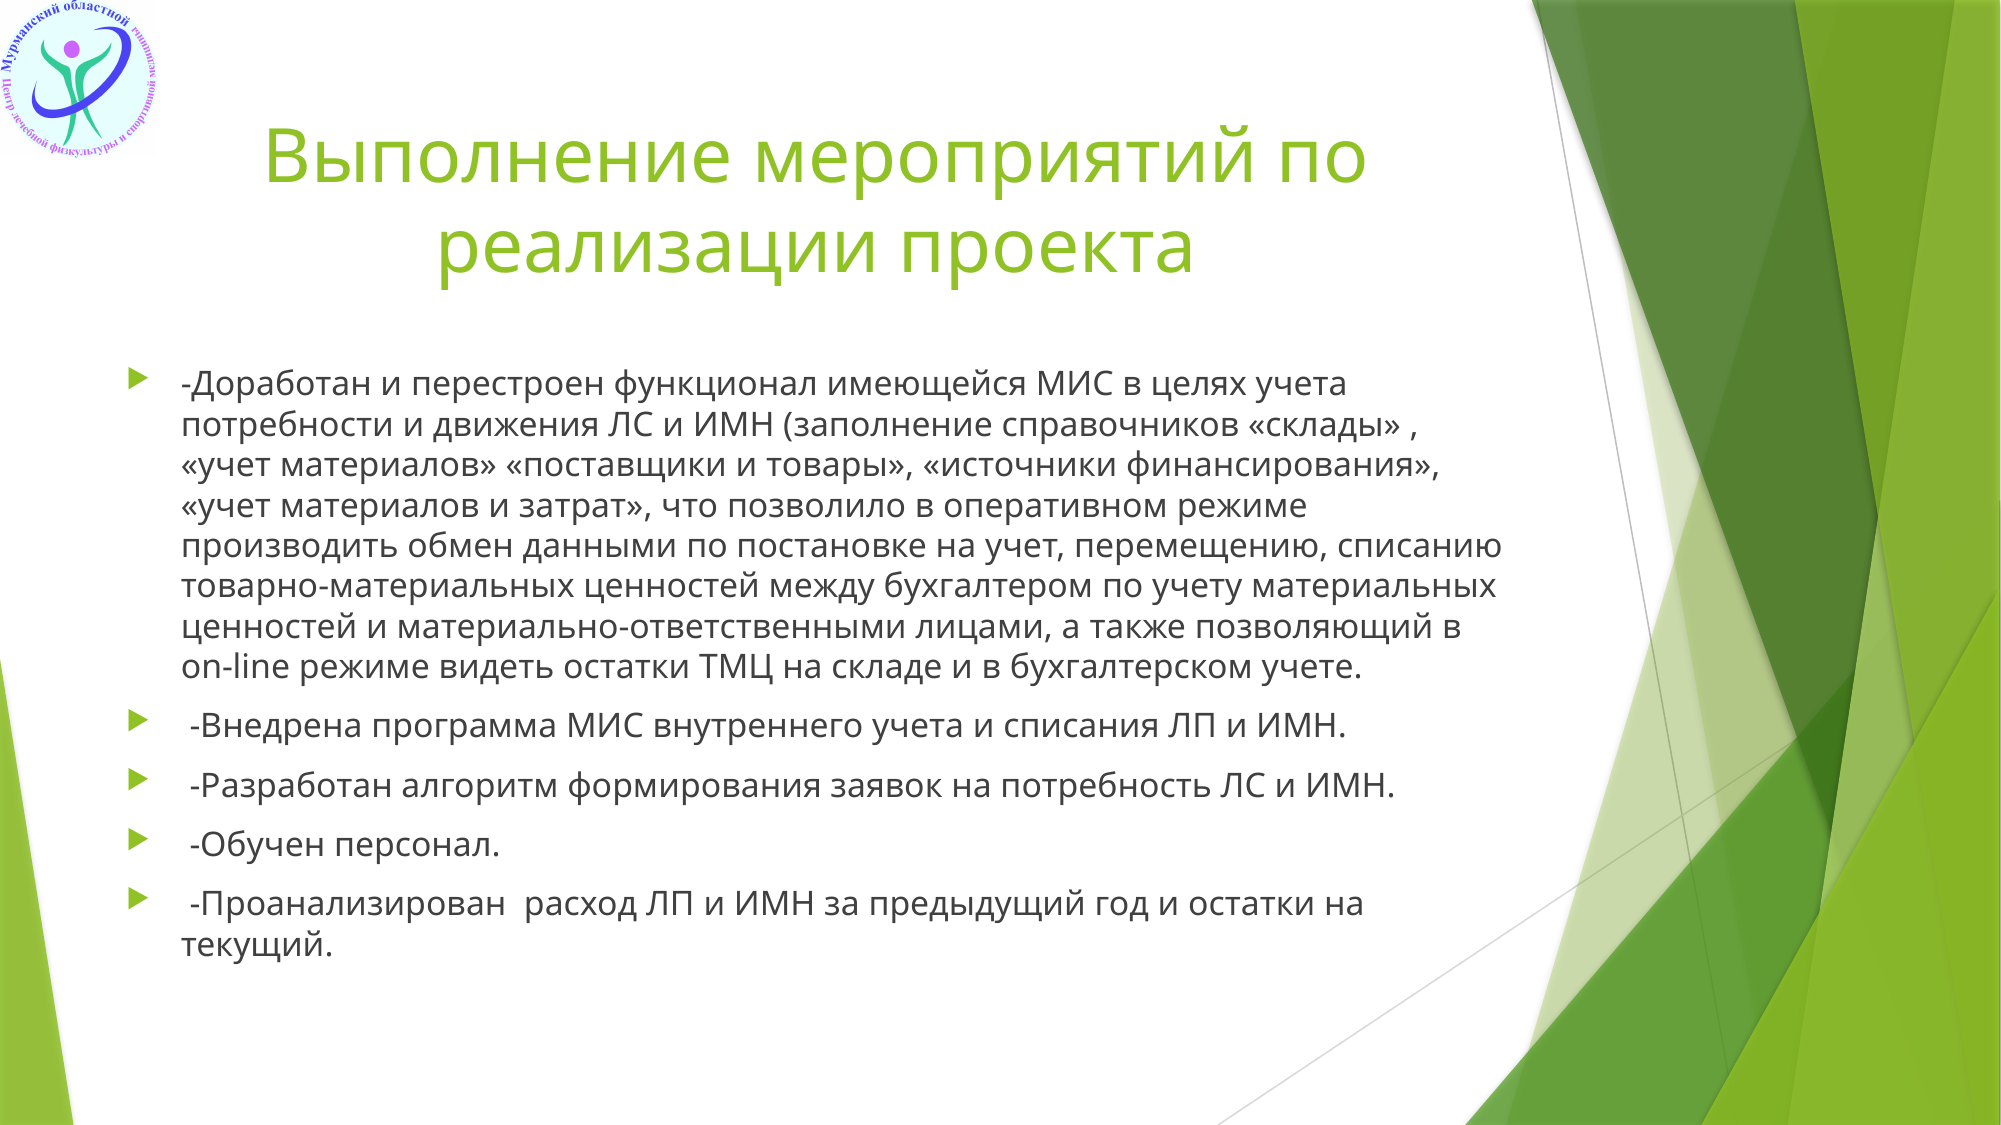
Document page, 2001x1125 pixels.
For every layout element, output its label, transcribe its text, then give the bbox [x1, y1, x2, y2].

picture [0, 0, 158, 158]
title Выполнение мероприятий по реализации проекта [111, 99, 1522, 317]
list -Доработан и перестроен функционал имеющейся МИС в целях учета потребности и движения ЛС и ИМН (заполнение справочников «склады» , «учет материалов» «поставщики и товары», «источники финансирования», «учет материалов и затрат», что позволило в оперативном режиме производить обмен данными по постановке на учет, перемещению, списанию товарно-материальных ценностей между бухгалтером по учету материальных ценностей и материально-ответственными лицами, а также позволяющий в on-line режиме видеть остатки ТМЦ на складе и в бухгалтерском учете. -Внедрена программа МИС внутреннего учета и списания ЛП и ИМН. -Разработан алгоритм формирования заявок на потребность ЛС и ИМН. -Обучен персонал. -Проанализирован расход ЛП и ИМН за предыдущий год и остатки на текущий. [111, 354, 1522, 992]
